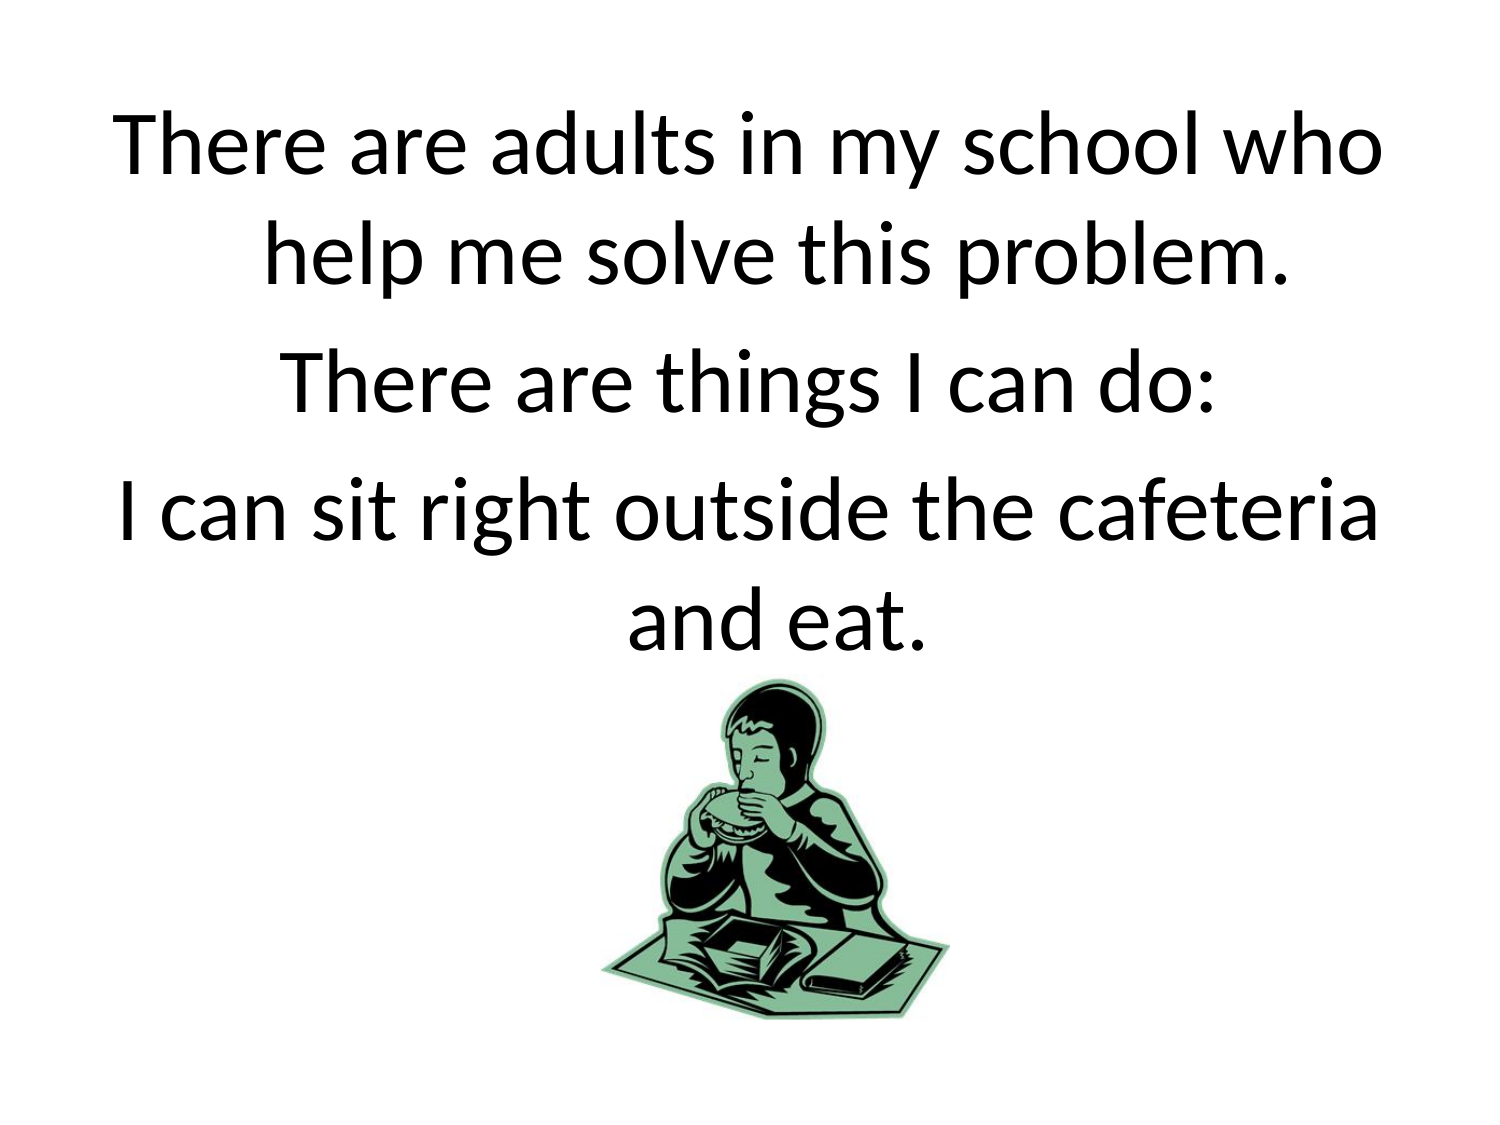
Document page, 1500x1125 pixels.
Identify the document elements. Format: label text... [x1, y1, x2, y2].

list There are adults in my school who help me solve this problem. There are things I can do: I can sit right outside the cafeteria and eat. [75, 75, 1425, 1063]
picture [599, 674, 951, 1026]
